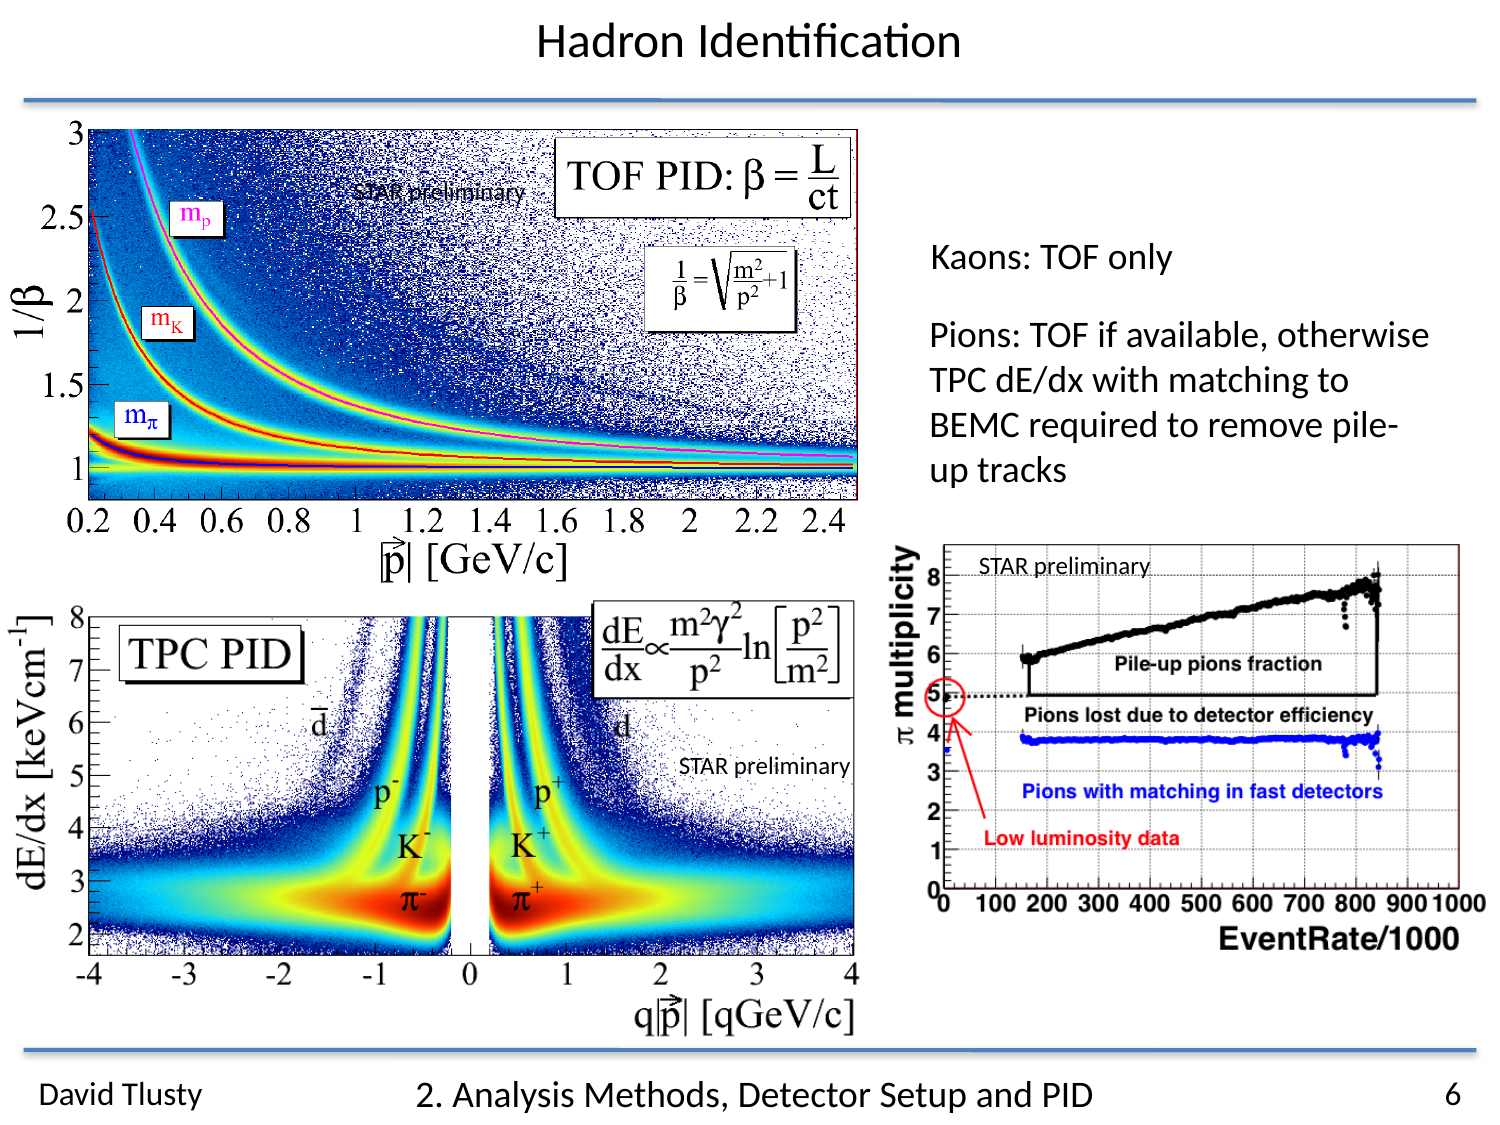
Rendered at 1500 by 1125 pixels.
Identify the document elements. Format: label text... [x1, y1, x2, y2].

title Hadron Identification [24, 0, 1475, 75]
footer 2. Analysis Methods, Detector Setup and PID [387, 1062, 1122, 1122]
slide_number David Tlusty [23, 1062, 378, 1122]
text_box Kaons: TOF only [916, 224, 1188, 285]
text_box Pions: TOF if available, otherwise TPC dE/dx with matching to BEMC required to remove pile-up tracks [914, 303, 1450, 498]
picture [0, 112, 1500, 1040]
slide_number 6 [1122, 1062, 1477, 1122]
